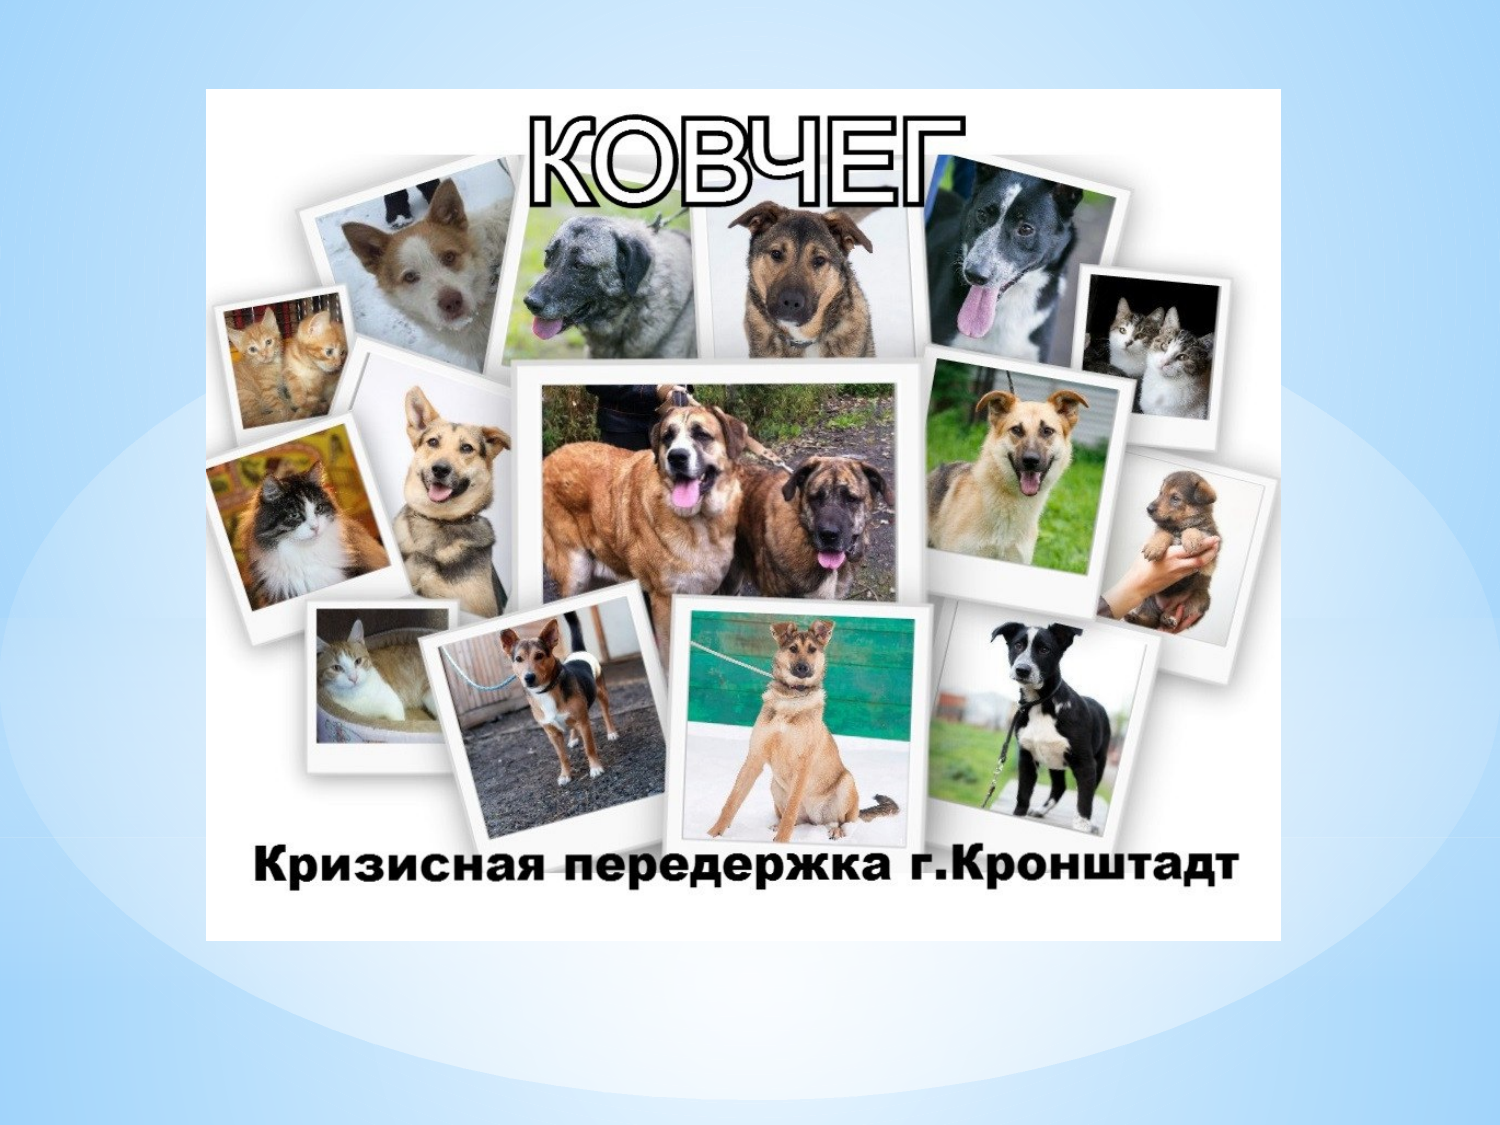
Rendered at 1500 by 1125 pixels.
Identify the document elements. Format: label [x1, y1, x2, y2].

picture [206, 89, 1281, 941]
